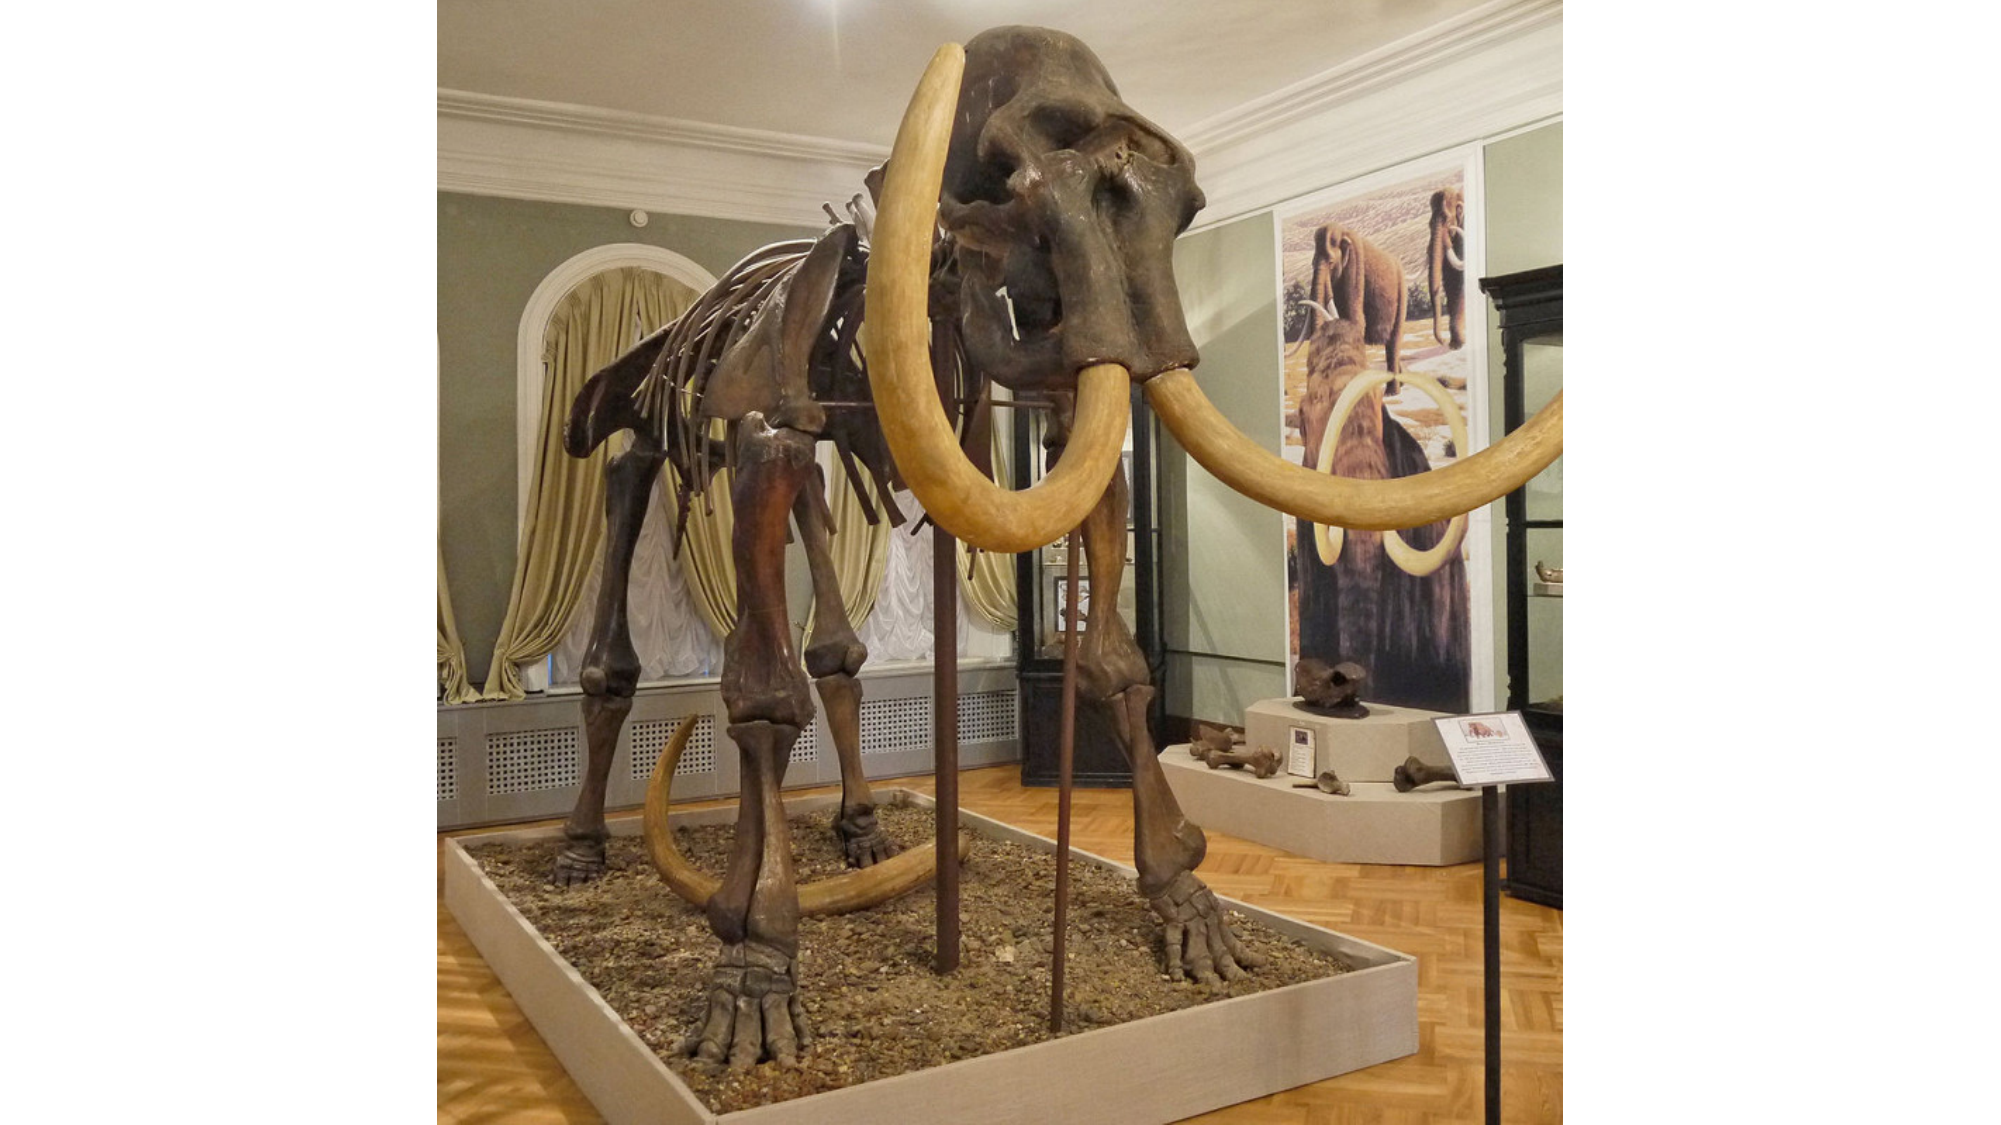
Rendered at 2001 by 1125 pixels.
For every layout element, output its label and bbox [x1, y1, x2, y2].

picture [437, 0, 1563, 1125]
